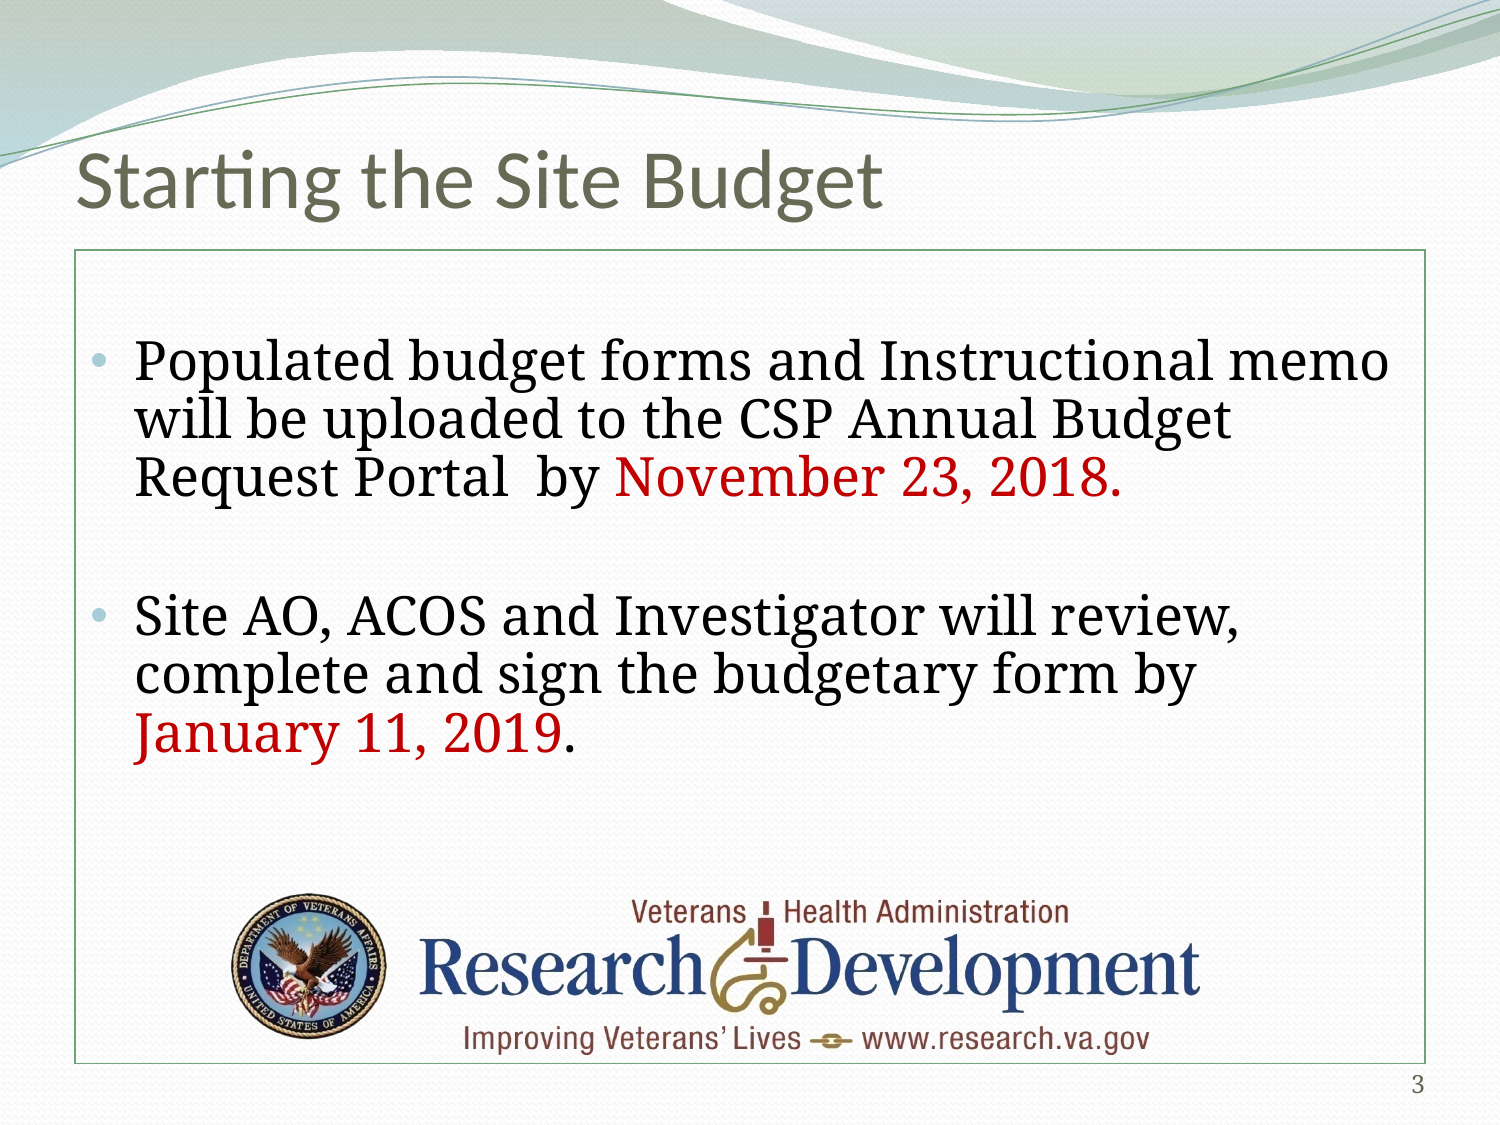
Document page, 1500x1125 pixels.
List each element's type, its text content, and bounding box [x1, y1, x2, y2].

title Starting the Site Budget [74, 115, 1426, 226]
table_cell Occupational Therapists [1201, 889, 1207, 1064]
slide_number 3 [1299, 1042, 1425, 1103]
list Populated budget forms and Instructional memo will be uploaded to the CSP Annual Budget Request Portal by November 23, 2018. Site AO, ACOS and Investigator will review, complete and sign the budgetary form by January 11, 2019. [74, 249, 1426, 1064]
picture [224, 887, 1201, 1064]
table_cell Occupational Therapists [217, 888, 224, 1064]
